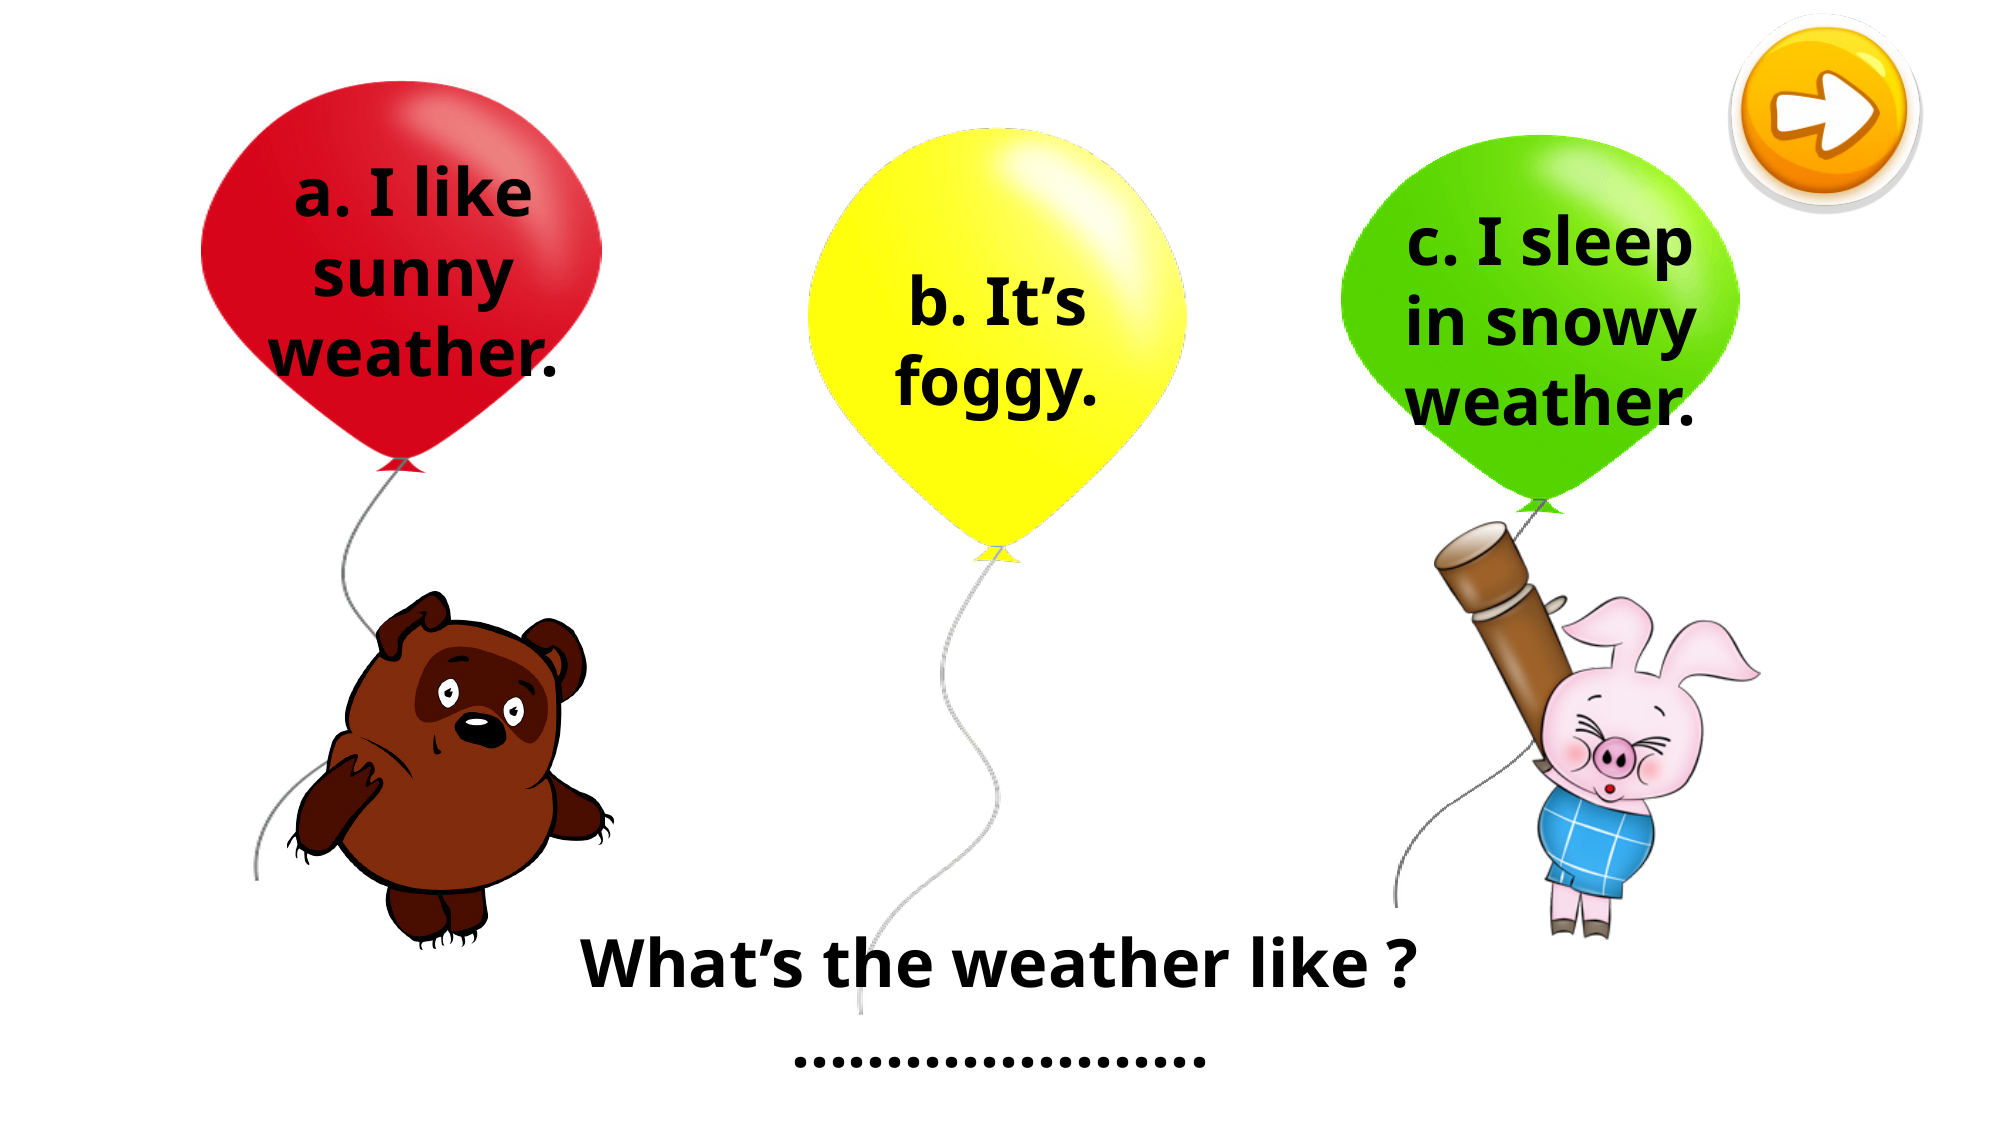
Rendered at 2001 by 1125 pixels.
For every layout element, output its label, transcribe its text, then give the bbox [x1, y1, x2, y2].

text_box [201, 69, 614, 881]
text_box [1341, 123, 1751, 908]
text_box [808, 115, 1187, 1015]
picture [287, 590, 614, 950]
picture [1434, 521, 1761, 940]
picture [1721, 10, 1930, 222]
text_box What’s the weather like ? …………………. [533, 913, 1467, 1089]
